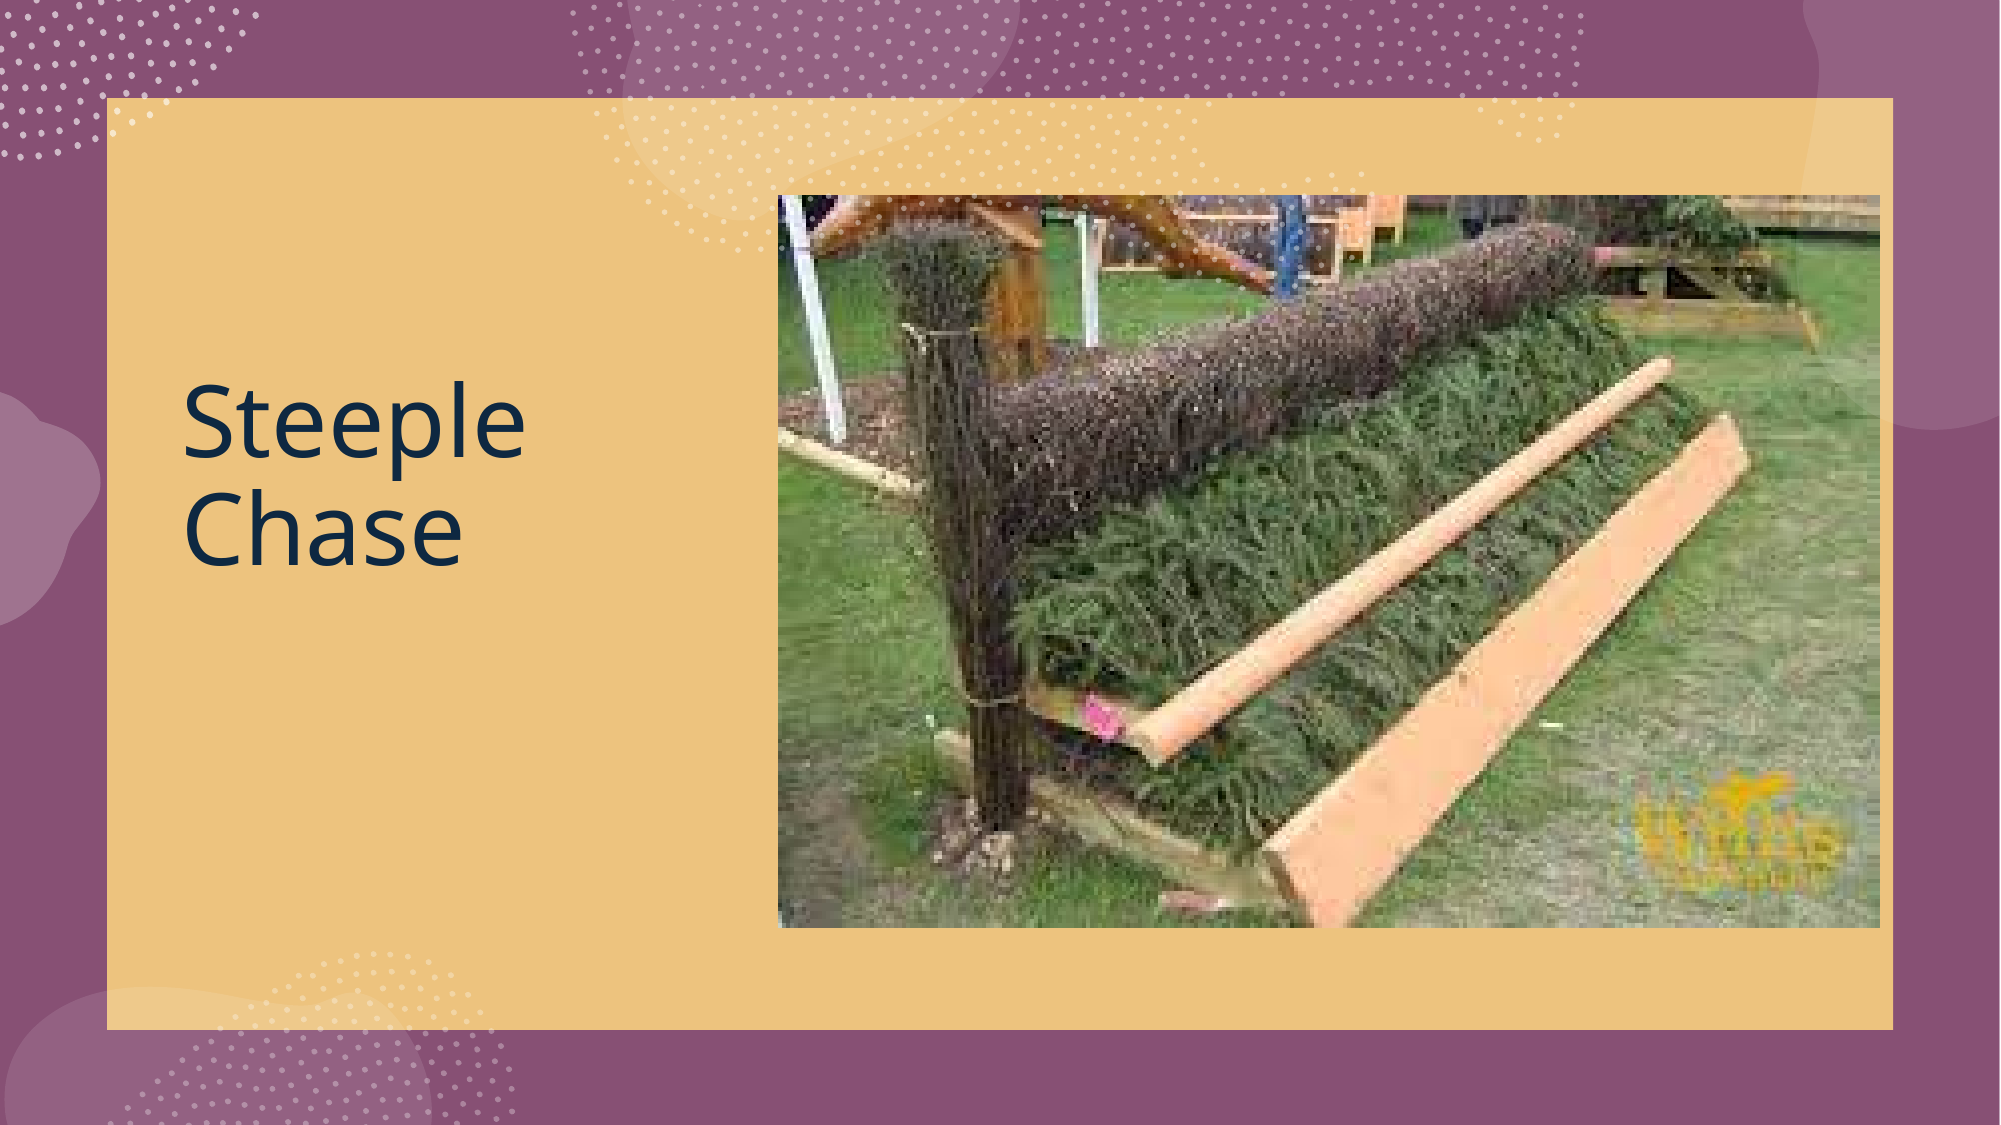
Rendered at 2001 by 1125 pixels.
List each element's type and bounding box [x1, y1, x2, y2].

text_box [0, 0, 2000, 1125]
